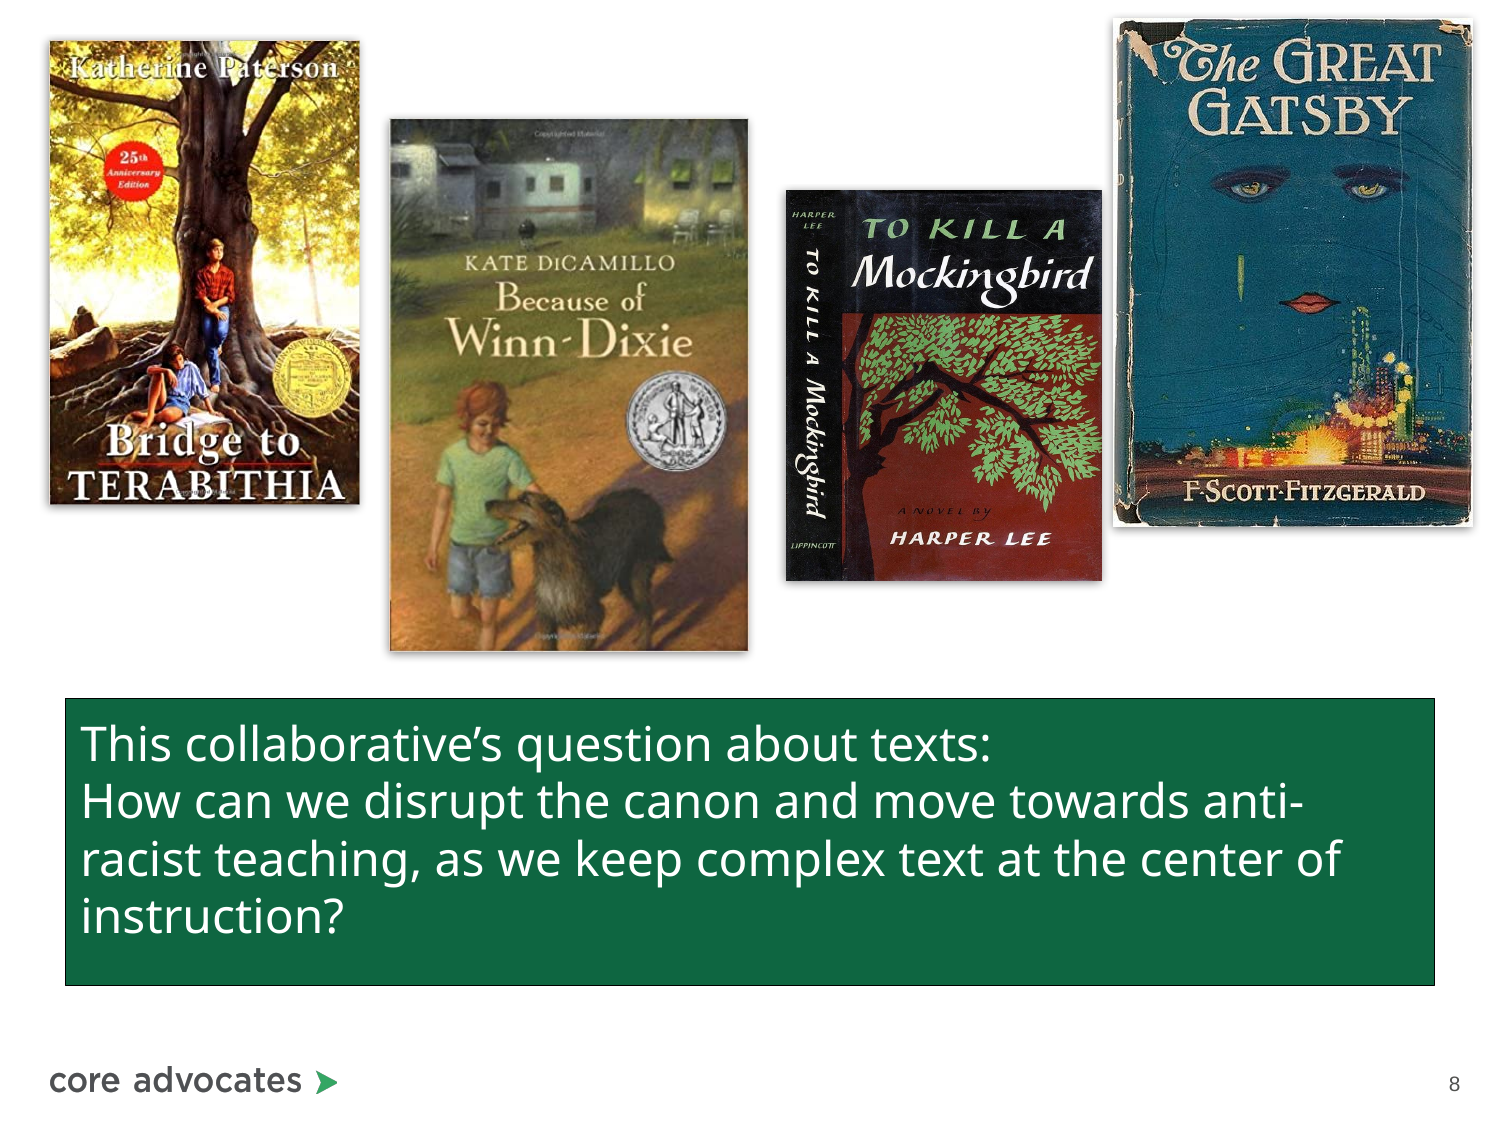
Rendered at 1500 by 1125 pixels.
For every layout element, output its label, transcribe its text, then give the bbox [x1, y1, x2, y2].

text_box This collaborative’s question about texts: How can we disrupt the canon and move towards anti-racist teaching, as we keep complex text at the center of instruction? [65, 698, 1435, 986]
picture [1113, 18, 1474, 527]
picture [389, 118, 749, 653]
picture [50, 1066, 337, 1094]
picture [49, 39, 360, 506]
picture [786, 190, 1103, 581]
